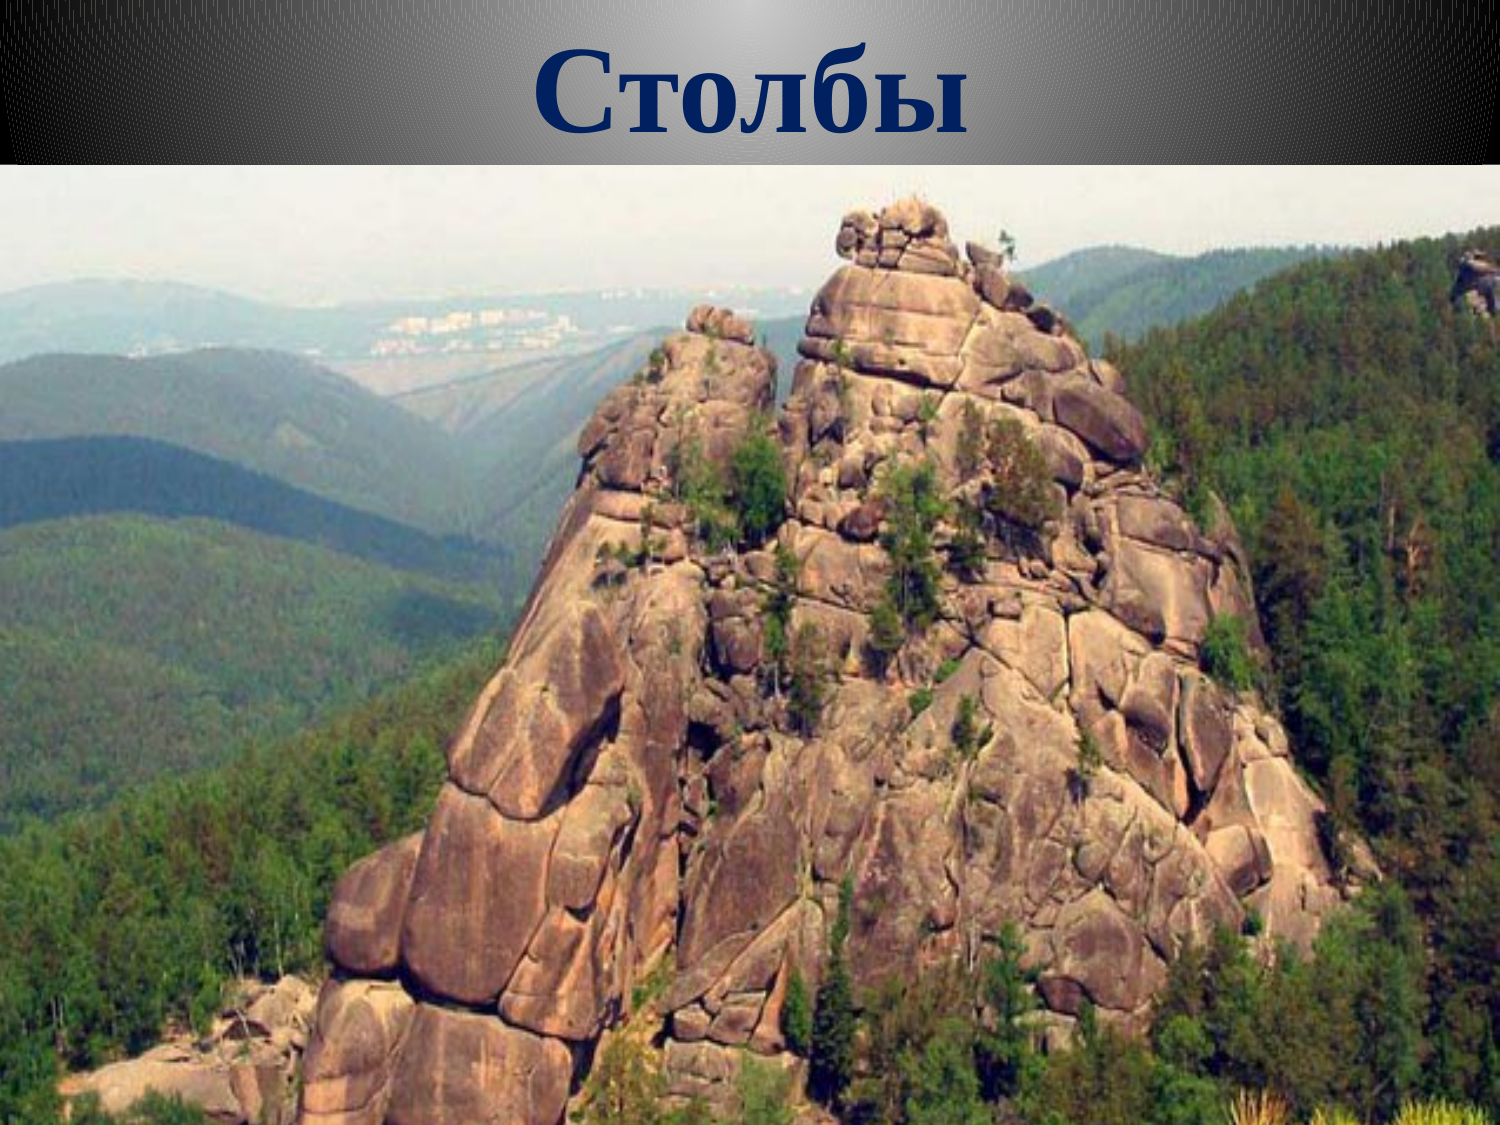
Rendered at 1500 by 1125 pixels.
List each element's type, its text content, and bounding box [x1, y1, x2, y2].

text_box Столбы [0, 0, 1500, 164]
picture [0, 165, 1500, 1125]
